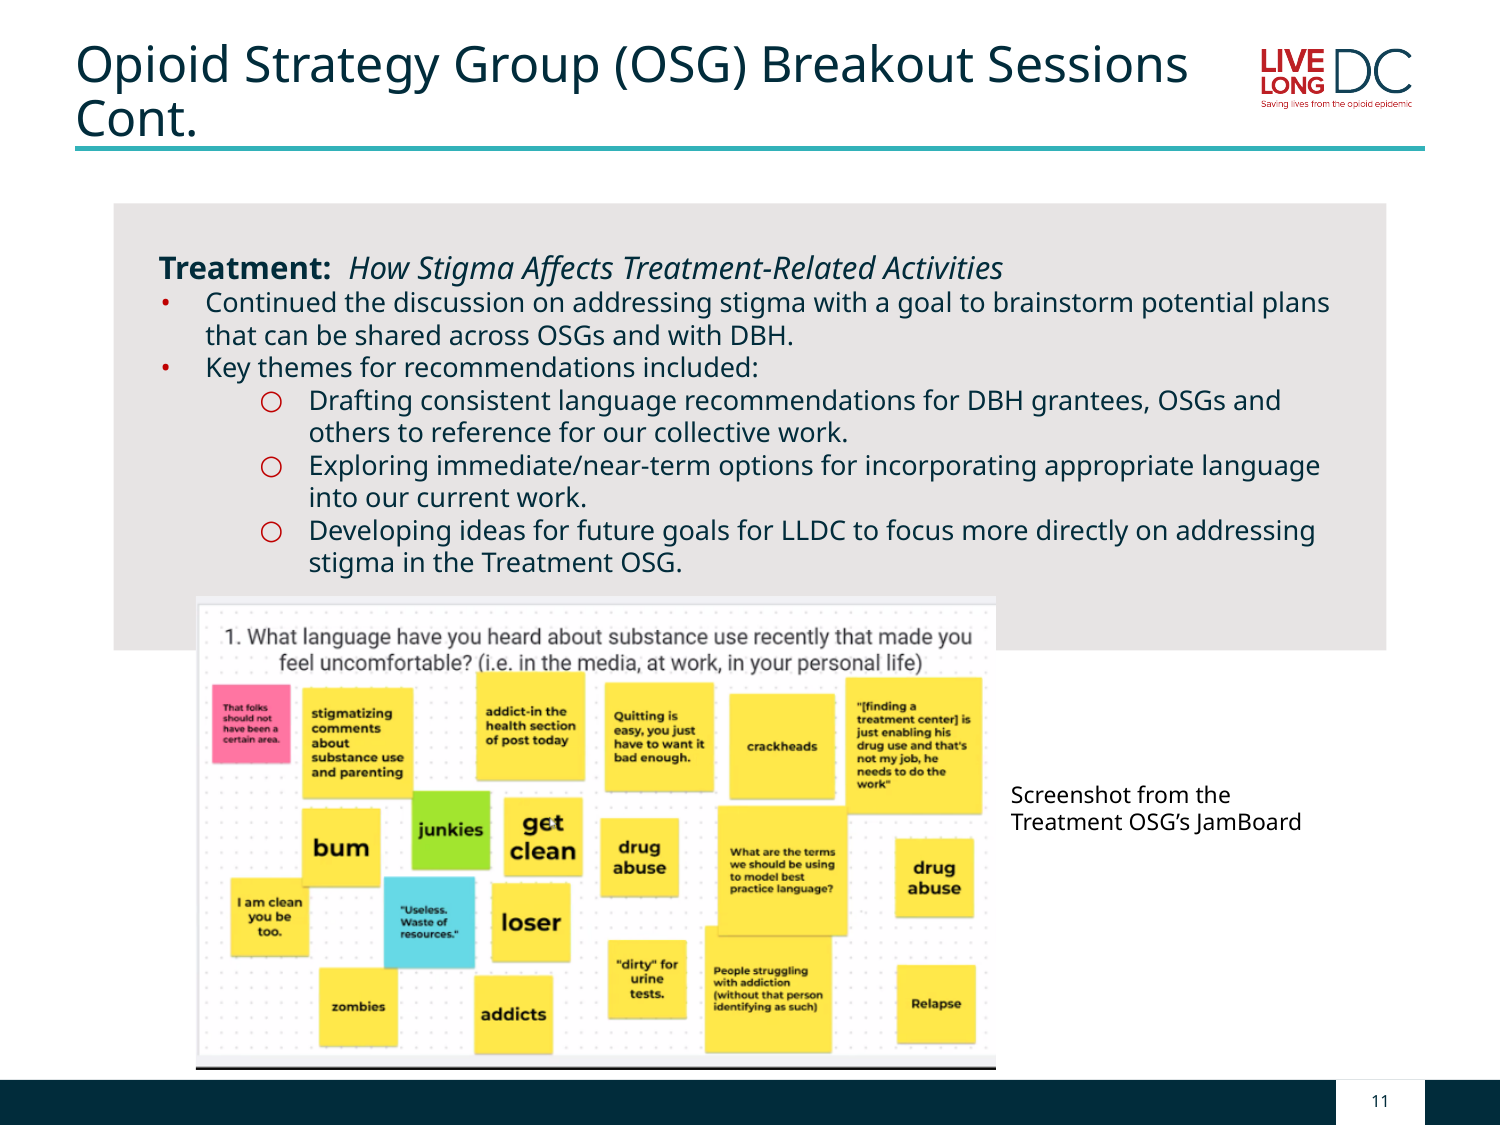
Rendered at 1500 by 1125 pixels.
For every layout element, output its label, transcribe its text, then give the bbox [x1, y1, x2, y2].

title Opioid Strategy Group (OSG) Breakout Sessions Cont. [75, 37, 1258, 147]
slide_number 11 [1336, 1080, 1425, 1125]
text_box Treatment: How Stigma Affects Treatment-Related Activities Continued the discussion on addressing stigma with a goal to brainstorm potential plans that can be shared across OSGs and with DBH. Key themes for recommendations included: Drafting consistent language recommendations for DBH grantees, OSGs and others to reference for our collective work. Exploring immediate/near-term options for incorporating appropriate language into our current work. Developing ideas for future goals for LLDC to focus more directly on addressing stigma in the Treatment OSG. [113, 203, 1387, 651]
text_box Screenshot from the Treatment OSG’s JamBoard [1002, 772, 1326, 843]
picture [1260, 38, 1412, 110]
picture [195, 596, 997, 1070]
